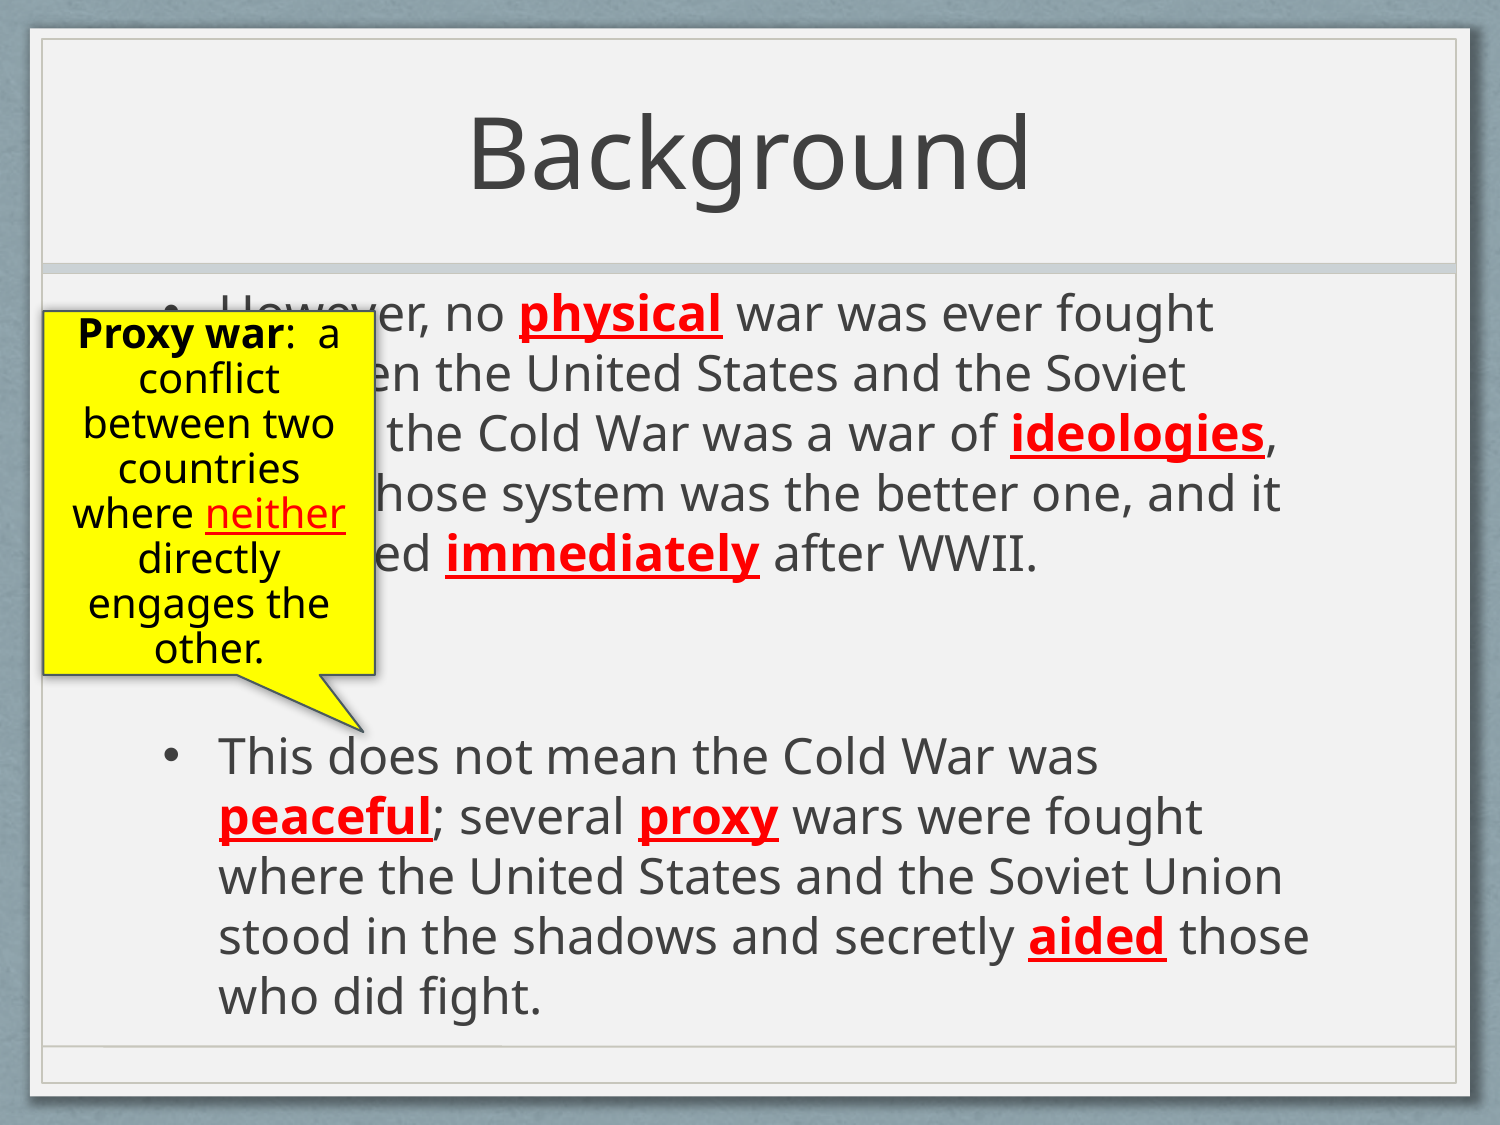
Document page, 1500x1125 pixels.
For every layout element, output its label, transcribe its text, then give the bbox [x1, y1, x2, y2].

text_box Proxy war: a conflict between two countries where neither directly engages the other. [42, 310, 376, 733]
list However, no physical war was ever fought between the United States and the Soviet Union; the Cold War was a war of ideologies, over whose system was the better one, and it emerged immediately after WWII. This does not mean the Cold War was peaceful; several proxy wars were fought where the United States and the Soviet Union stood in the shadows and secretly aided those who did fight. [147, 273, 1353, 1039]
title Background [147, 40, 1353, 260]
